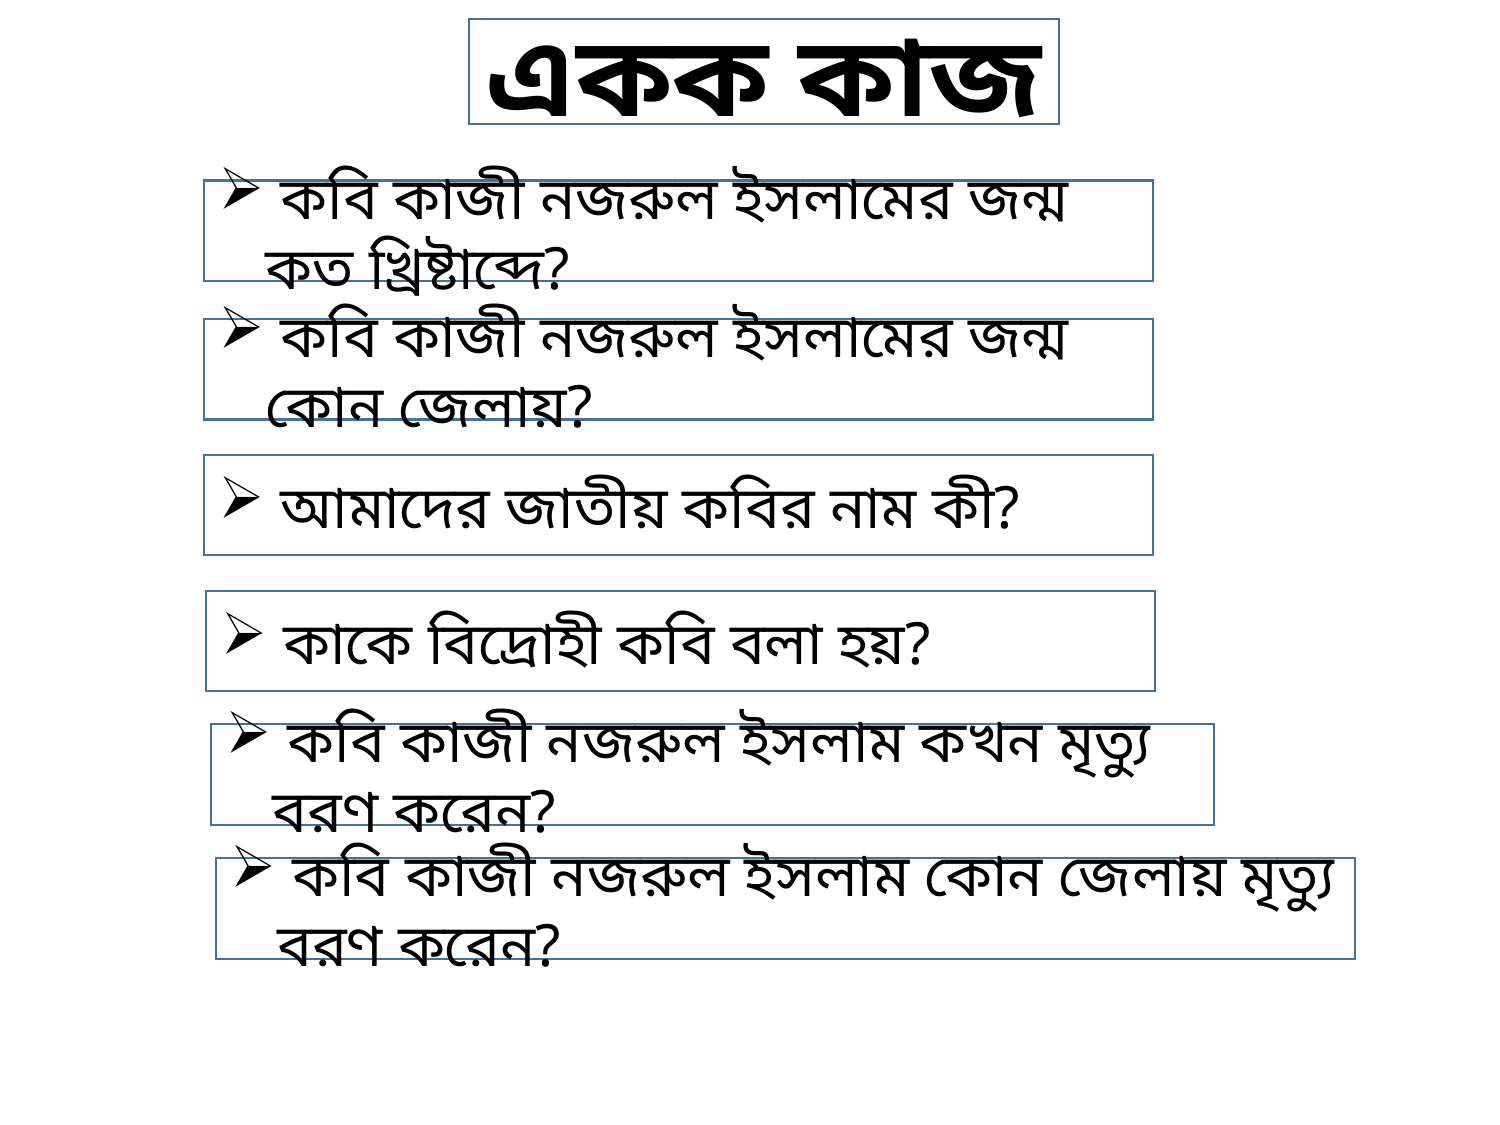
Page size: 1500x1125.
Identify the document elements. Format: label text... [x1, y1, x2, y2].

text_box কবি কাজী নজরুল ইসলামের জন্ম কোন জেলায়? [203, 318, 1154, 421]
text_box কবি কাজী নজরুল ইসলাম কোন জেলায় মৃত্যু বরণ করেন? [215, 857, 1356, 960]
text_box কবি কাজী নজরুল ইসলাম কখন মৃত্যু বরণ করেন? [210, 723, 1215, 826]
text_box কাকে বিদ্রোহী কবি বলা হয়? [205, 590, 1156, 692]
text_box আমাদের জাতীয় কবির নাম কী? [203, 454, 1154, 556]
text_box কবি কাজী নজরুল ইসলামের জন্ম কত খ্রিষ্টাব্দে? [203, 179, 1154, 282]
text_box একক কাজ [468, 18, 1060, 125]
